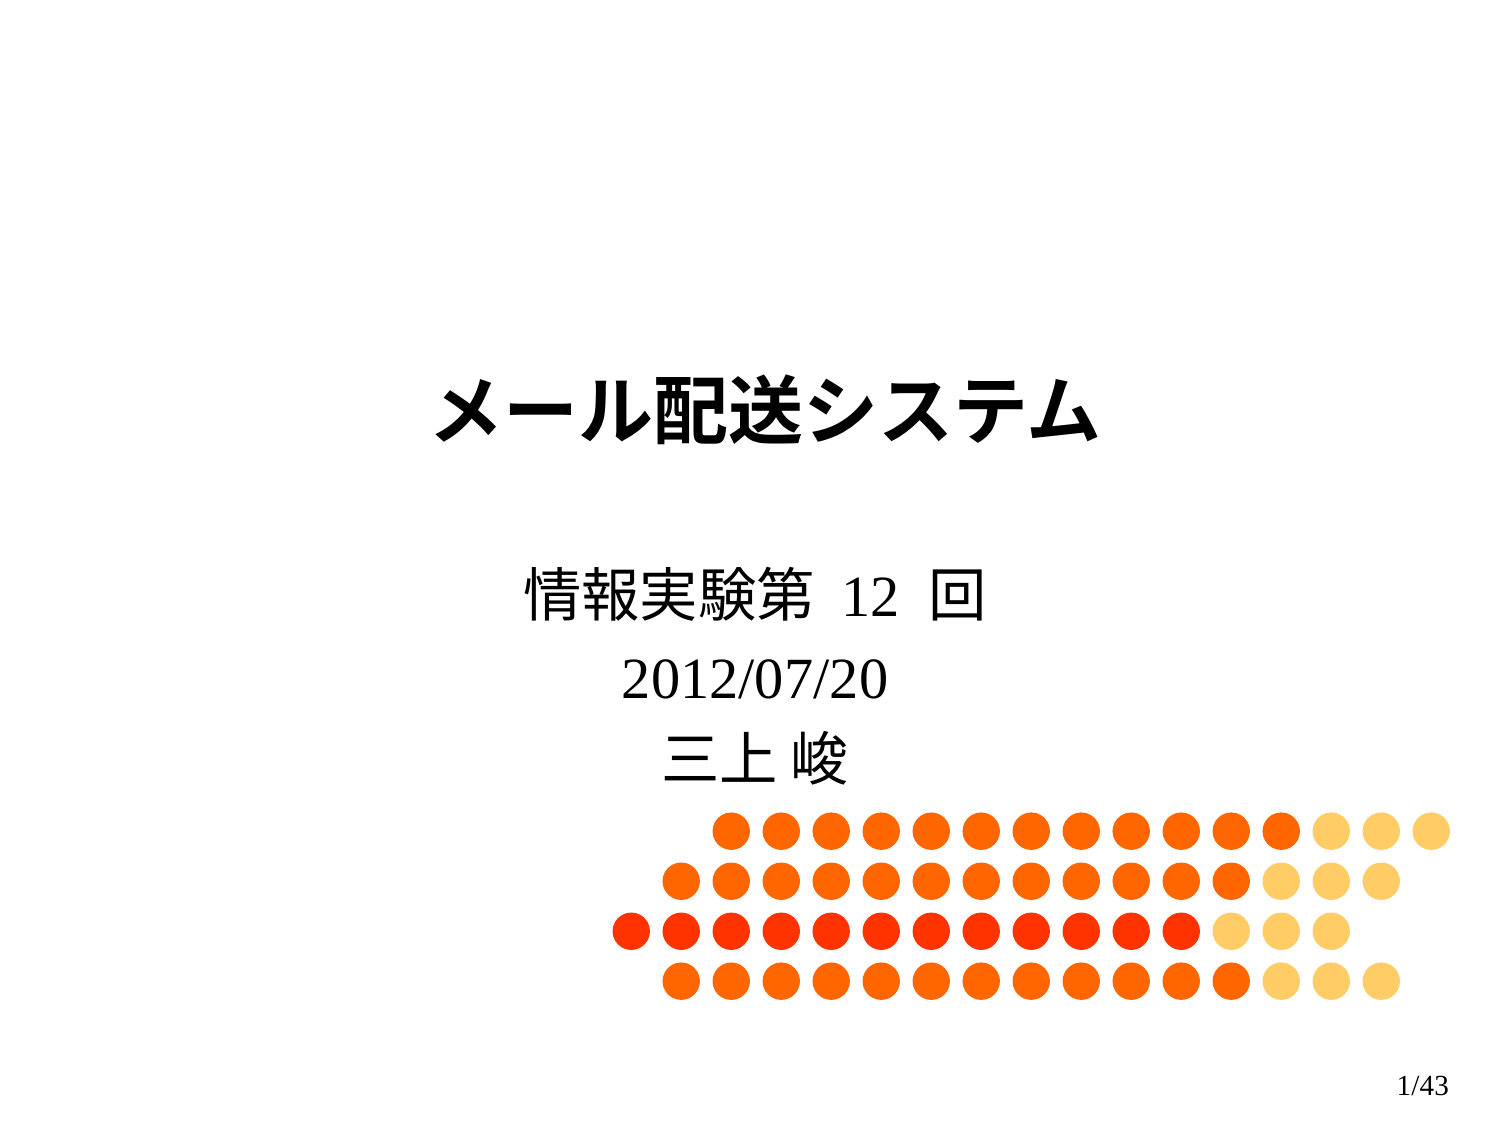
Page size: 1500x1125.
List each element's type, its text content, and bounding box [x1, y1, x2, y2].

title メール配送システム [0, 255, 1500, 563]
subtitle 情報実験第 12 回 2012/07/20 三上 峻 [230, 550, 1281, 799]
slide_number 0/43 [1151, 1058, 1465, 1097]
